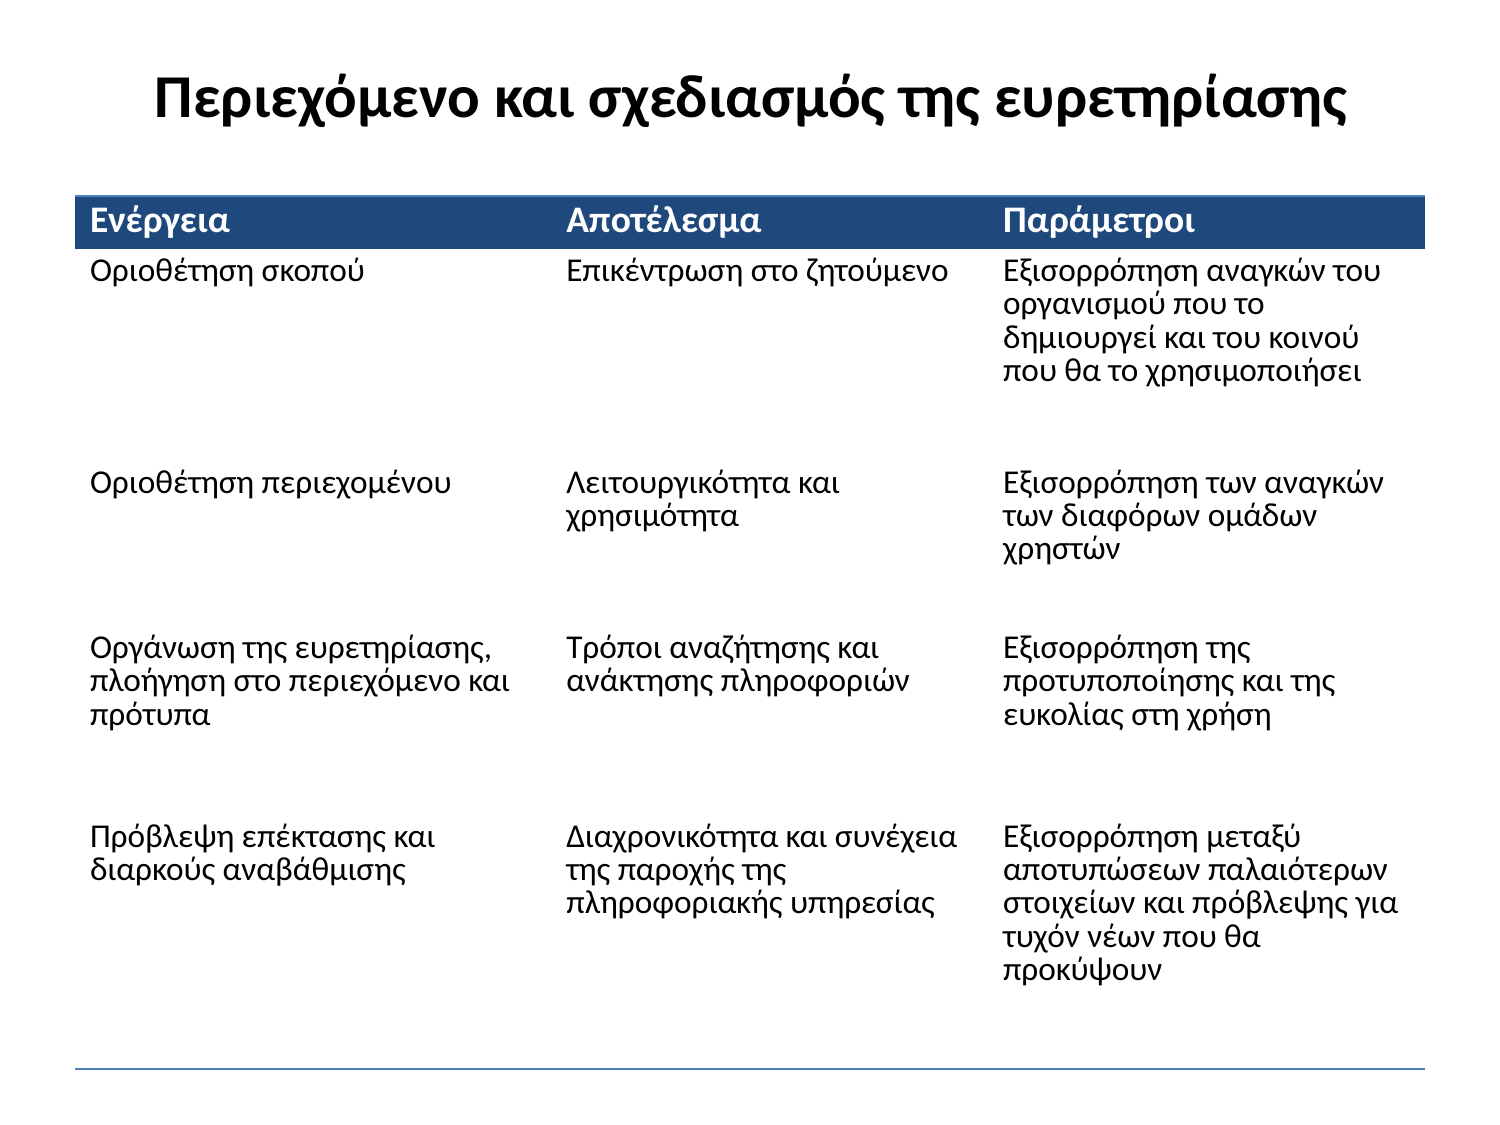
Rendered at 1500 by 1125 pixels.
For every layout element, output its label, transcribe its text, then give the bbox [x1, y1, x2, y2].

table_cell Επικέντρωση στο ζητούμενο [551, 249, 988, 461]
table_cell Διαχρονικότητα και συνέχεια της παροχής της πληροφοριακής υπηρεσίας [551, 815, 988, 1068]
table_header Παράμετροι [988, 197, 1425, 249]
table_cell Οριοθέτηση σκοπού [75, 249, 551, 461]
table_cell Εξισορρόπηση της προτυποποίησης και της ευκολίας στη χρήση [988, 626, 1425, 815]
table_header Ενέργεια [75, 197, 551, 249]
table_cell Οργάνωση της ευρετηρίασης, πλοήγηση στο περιεχόμενο και πρότυπα [75, 626, 551, 815]
title Περιεχόμενο και σχεδιασμός της ευρετηρίασης [76, 19, 1427, 169]
table_cell Λειτουργικότητα και χρησιμότητα [551, 461, 988, 626]
table_cell Εξισορρόπηση των αναγκών των διαφόρων ομάδων χρηστών [988, 461, 1425, 626]
table_cell Τρόποι αναζήτησης και ανάκτησης πληροφοριών [551, 626, 988, 815]
table_cell Εξισορρόπηση αναγκών του οργανισμού που το δημιουργεί και του κοινού που θα το χρησιμοποιήσει [988, 249, 1425, 461]
table_cell Πρόβλεψη επέκτασης και διαρκούς αναβάθμισης [75, 815, 551, 1068]
table_cell Οριοθέτηση περιεχομένου [75, 461, 551, 626]
table_header Αποτέλεσμα [551, 197, 988, 249]
table_cell Εξισορρόπηση μεταξύ αποτυπώσεων παλαιότερων στοιχείων και πρόβλεψης για τυχόν νέων που θα προκύψουν [988, 815, 1425, 1068]
